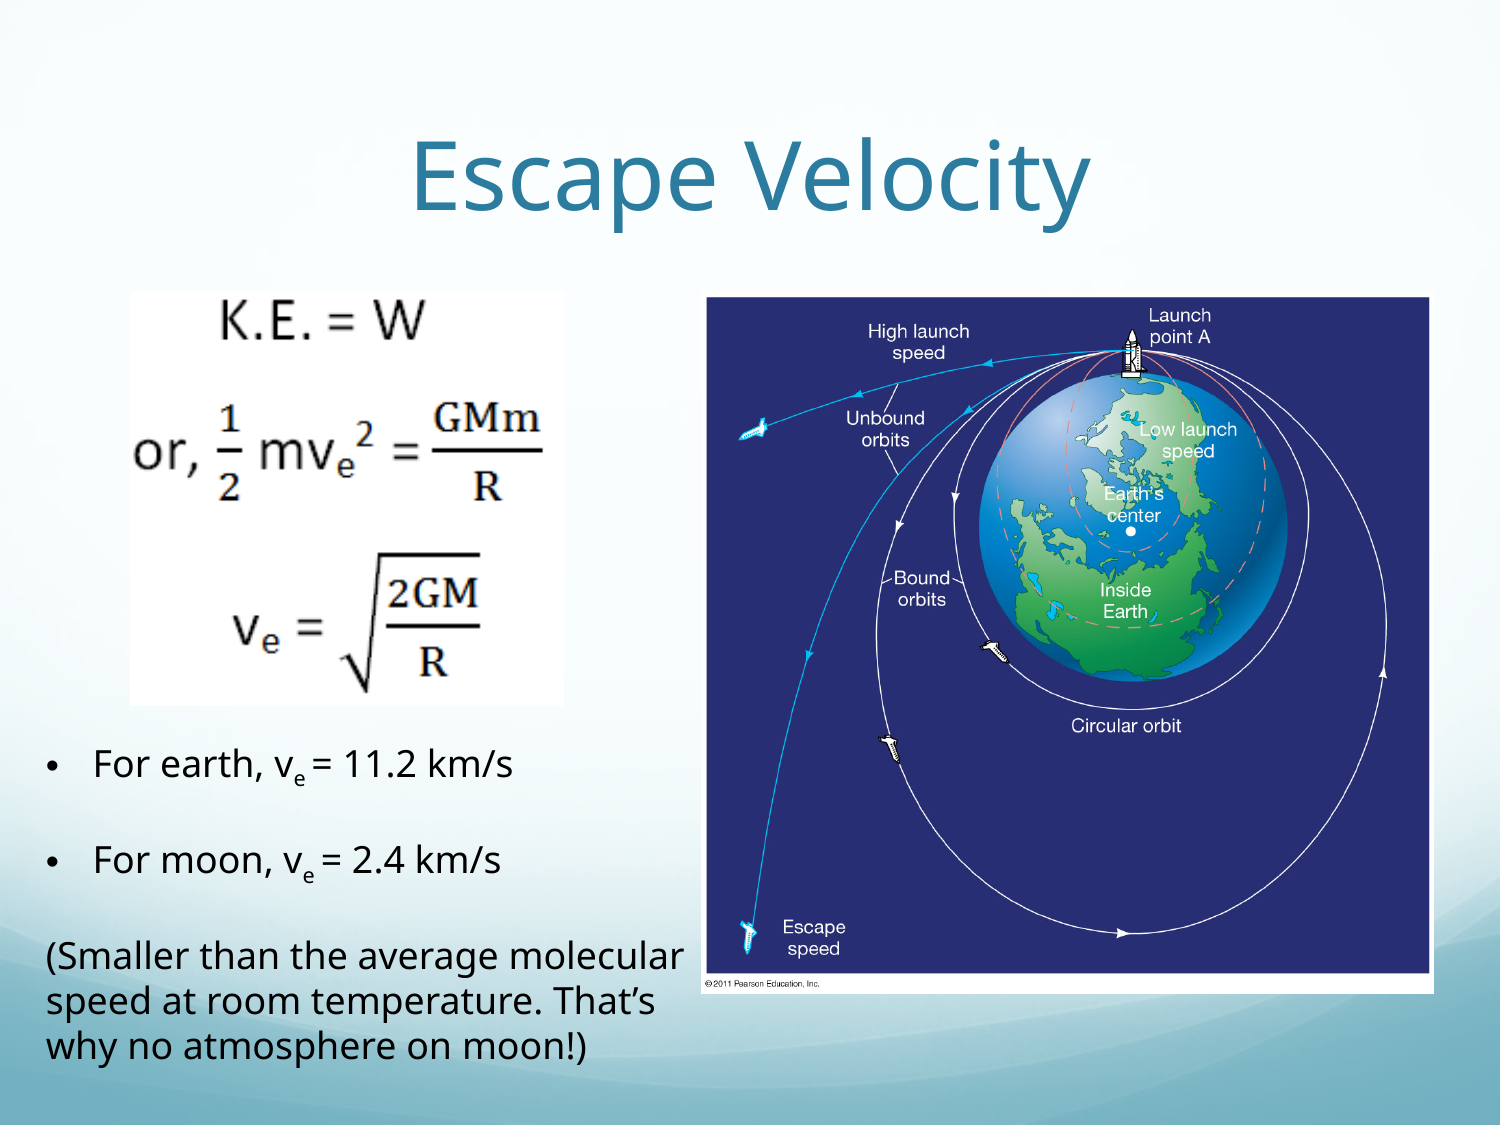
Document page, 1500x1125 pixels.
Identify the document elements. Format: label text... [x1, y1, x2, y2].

picture [129, 292, 565, 706]
title Escape Velocity [90, 17, 1410, 237]
text_box For earth, ve = 11.2 km/s For moon, ve = 2.4 km/s (Smaller than the average molecular speed at room temperature. That’s why no atmosphere on moon!) [31, 732, 711, 1075]
picture [701, 292, 1434, 994]
